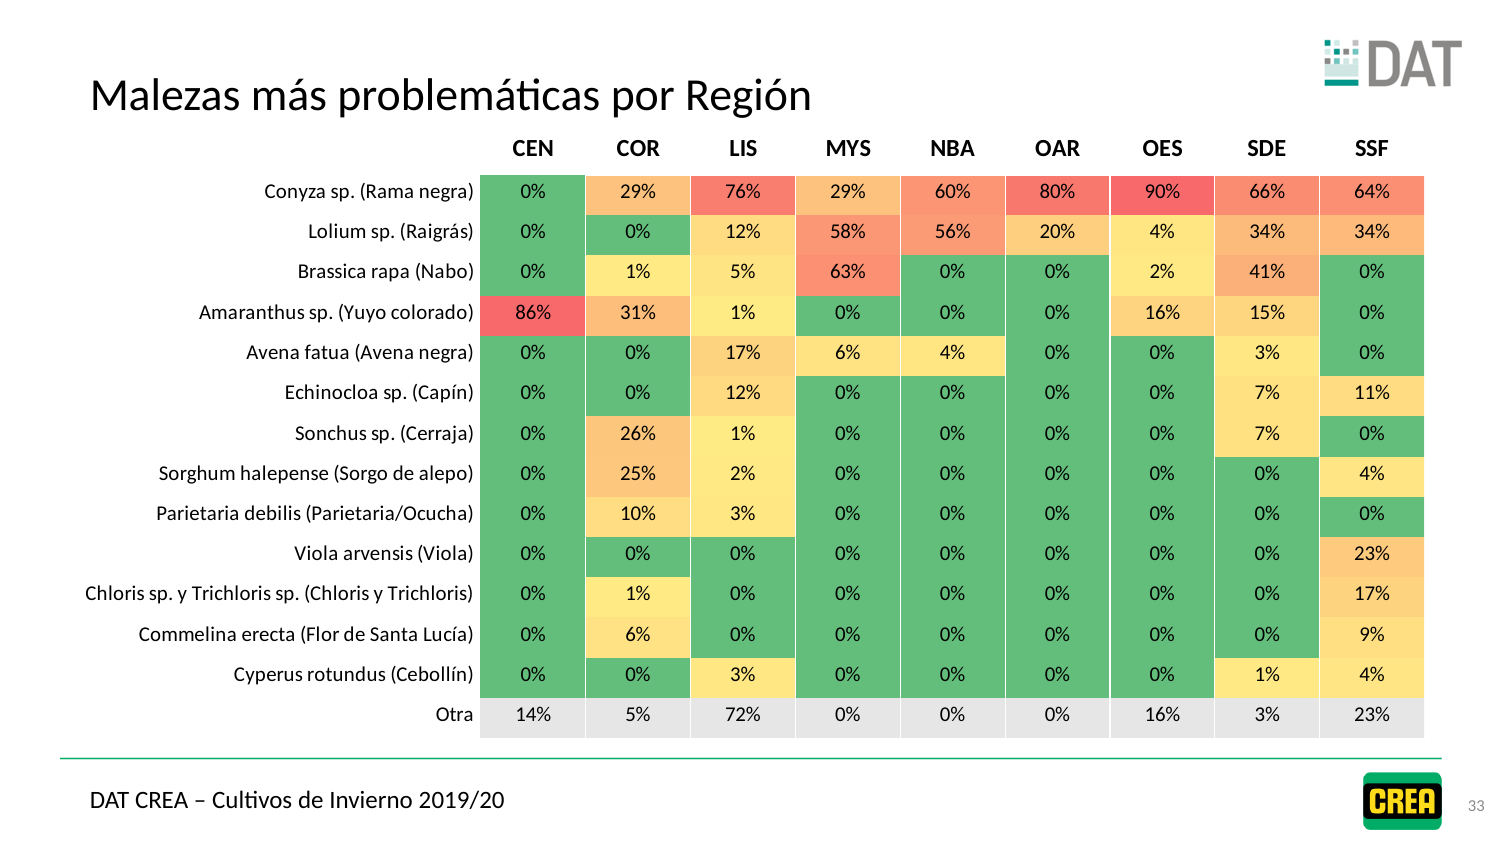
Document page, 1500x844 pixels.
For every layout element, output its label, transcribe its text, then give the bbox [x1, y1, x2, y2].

title Malezas más problemáticas por Región [75, 57, 1293, 129]
picture [0, 754, 1500, 844]
picture [1297, 0, 1492, 127]
list DAT CREA – Cultivos de Invierno 2019/20 [75, 776, 1312, 825]
picture [74, 131, 1426, 740]
slide_number 33 [1149, 782, 1500, 828]
